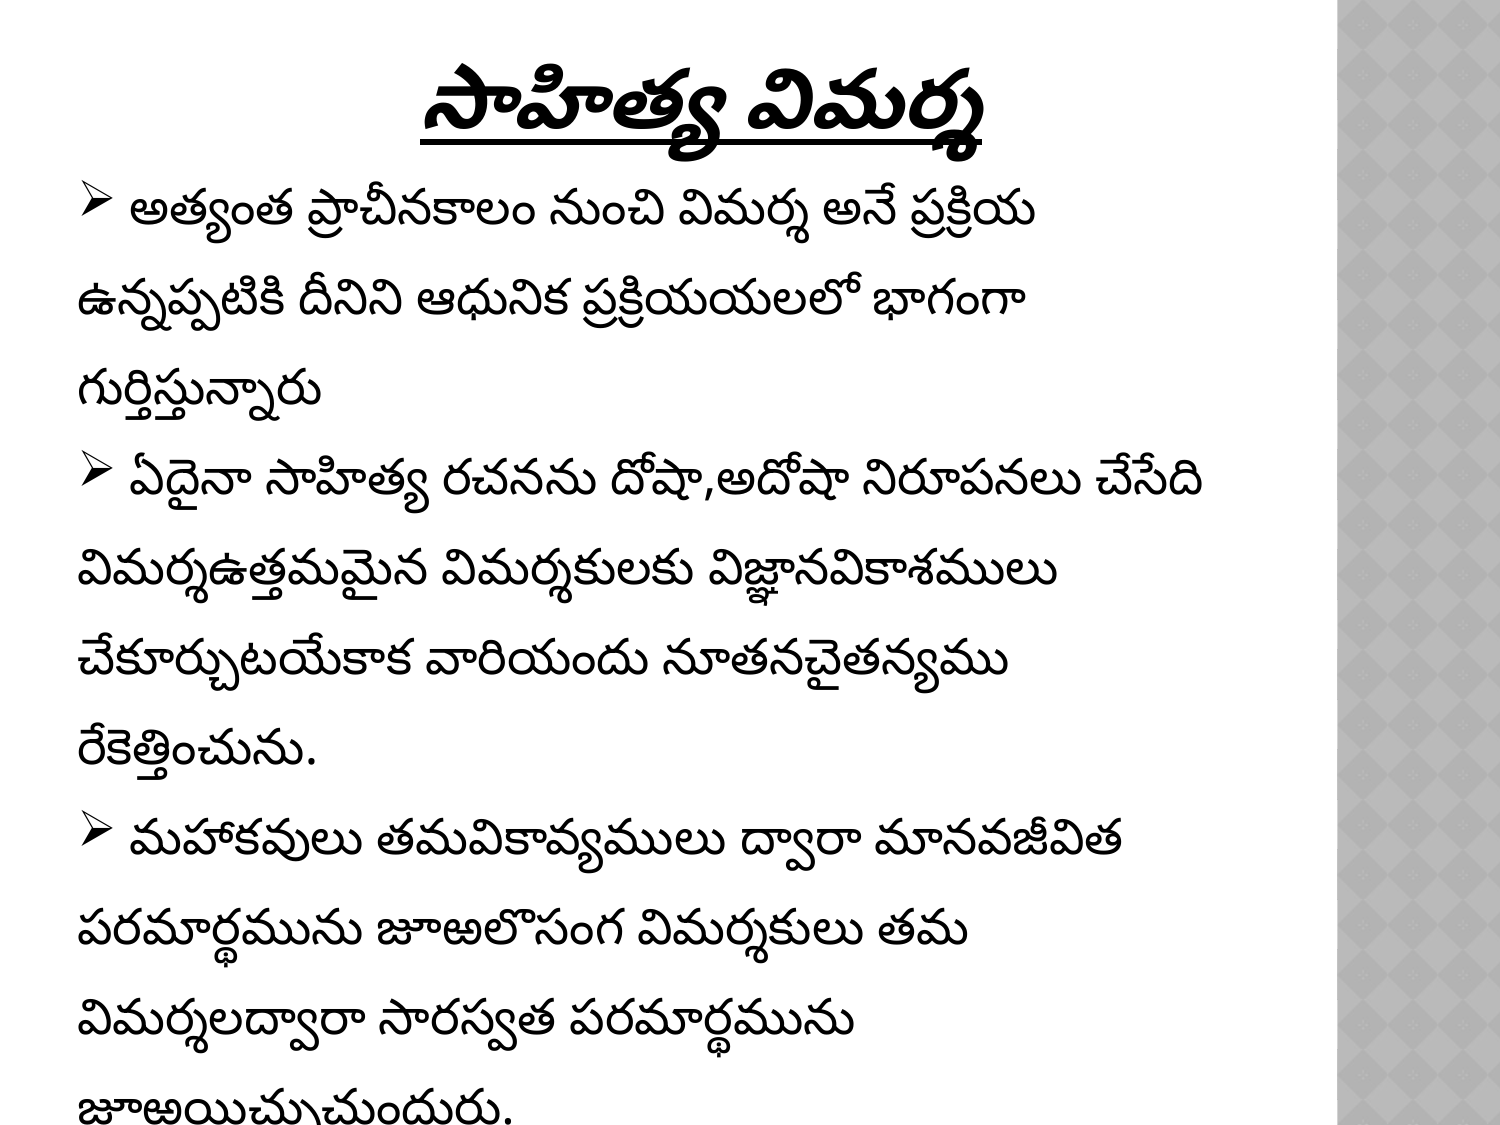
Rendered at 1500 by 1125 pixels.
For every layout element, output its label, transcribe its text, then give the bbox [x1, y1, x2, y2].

text_box అత్యంత ప్రాచీనకాలం నుంచి విమర్శ అనే ప్రక్రియ ఉన్నప్పటికి దీనిని ఆధునిక ప్రక్రియయలలో భాగంగా గుర్తిస్తున్నారు ఏదైనా సాహిత్య రచనను దోషా,అదోషా నిరూపనలు చేసేది విమర్శఉత్తమమైన విమర్శకులకు విజ్ఞానవికాశములు చేకూర్చుటయేకాక వారియందు నూతనచైతన్యము రేకెత్తించును. మహాకవులు తమవికావ్యములు ద్వారా మానవజీవిత పరమార్థమును జూఱలొసంగ విమర్శకులు తమ విమర్శలద్వారా సారస్వత పరమార్థమును జూఱయిచ్చుచుందురు. [62, 137, 1238, 1125]
text_box సాహిత్య విమర్శ [405, 37, 997, 137]
